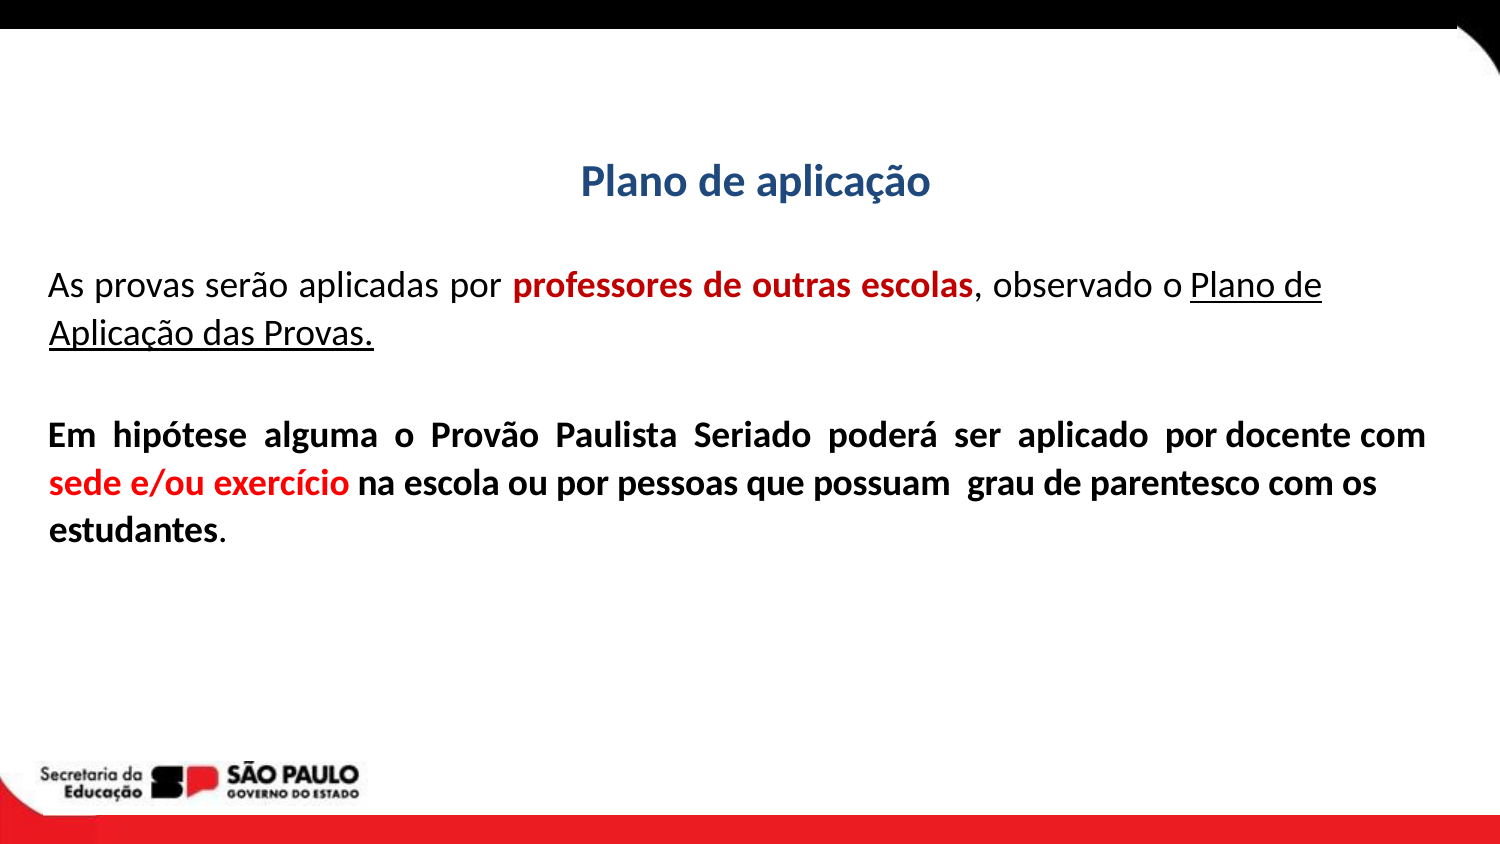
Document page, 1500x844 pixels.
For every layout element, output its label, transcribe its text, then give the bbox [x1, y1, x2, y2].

title Plano de aplicação [32, 148, 1468, 292]
picture [0, 761, 1500, 844]
list As provas serão aplicadas por professores de outras escolas, observado o Plano de Aplicação das Provas. Em hipótese alguma o Provão Paulista Seriado poderá ser aplicado por docente com sede e/ou exercício na escola ou por pessoas que possuam grau de parentesco com os estudantes. [45, 211, 1454, 733]
picture [0, 0, 1500, 76]
